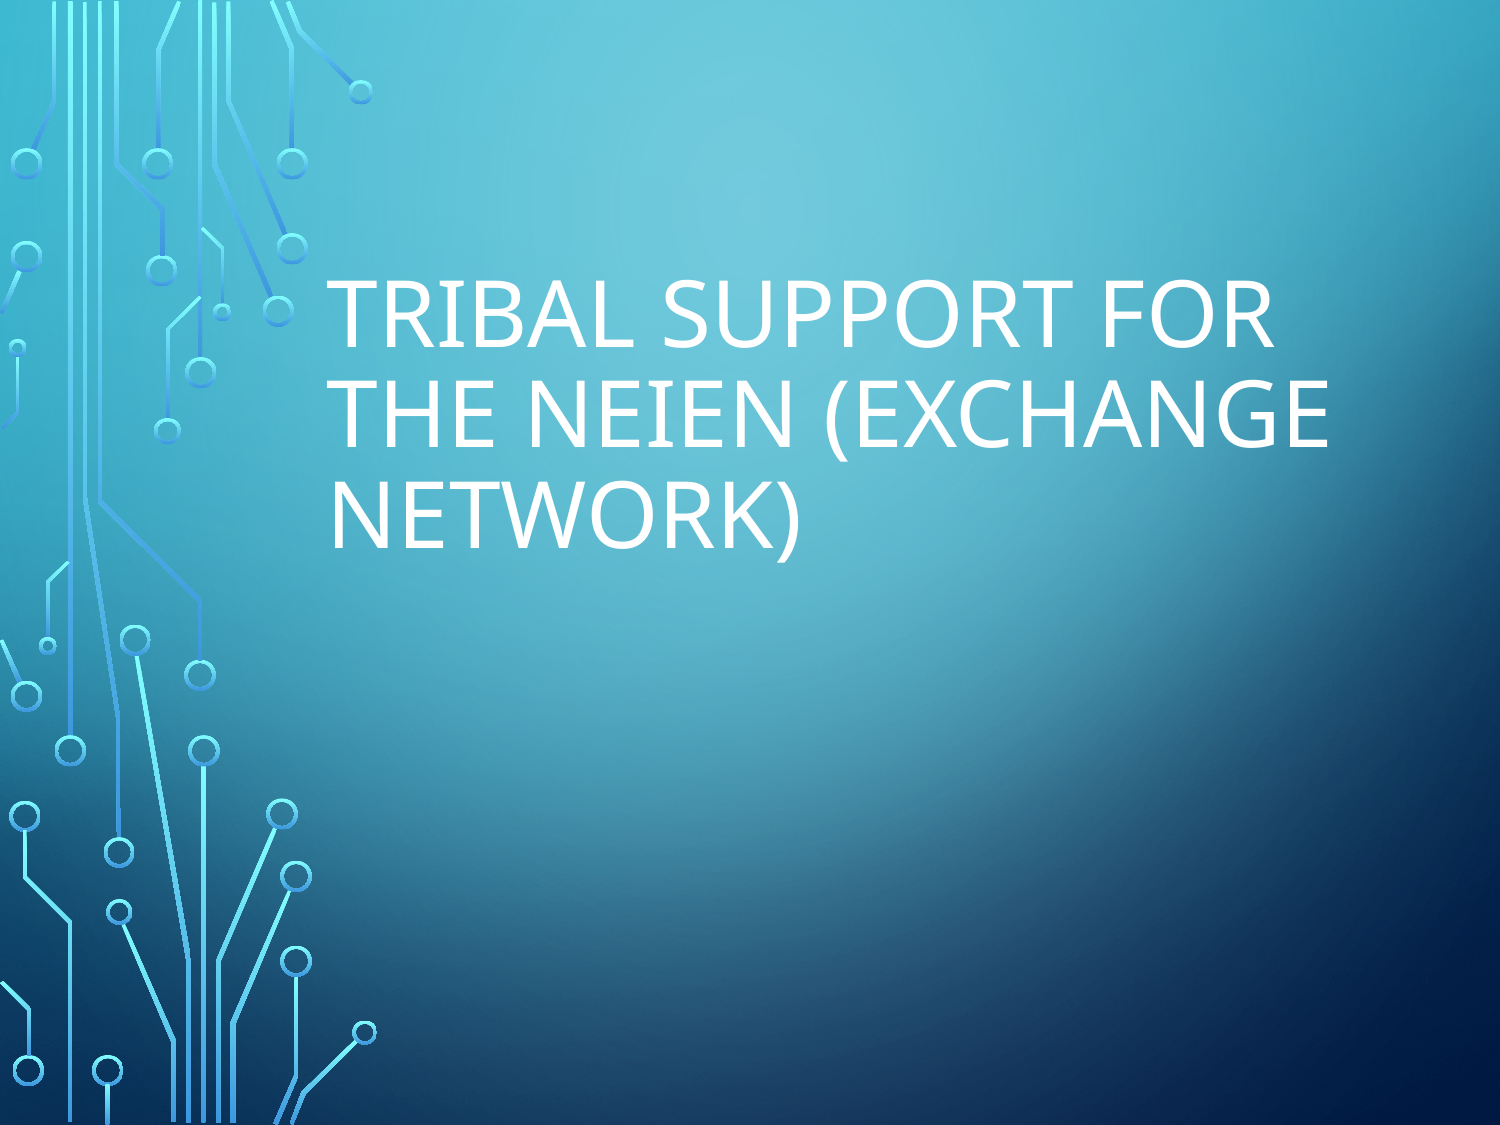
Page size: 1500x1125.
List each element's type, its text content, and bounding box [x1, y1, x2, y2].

title Tribal Support for the NEIEN (Exchange Network) [311, 184, 1394, 576]
